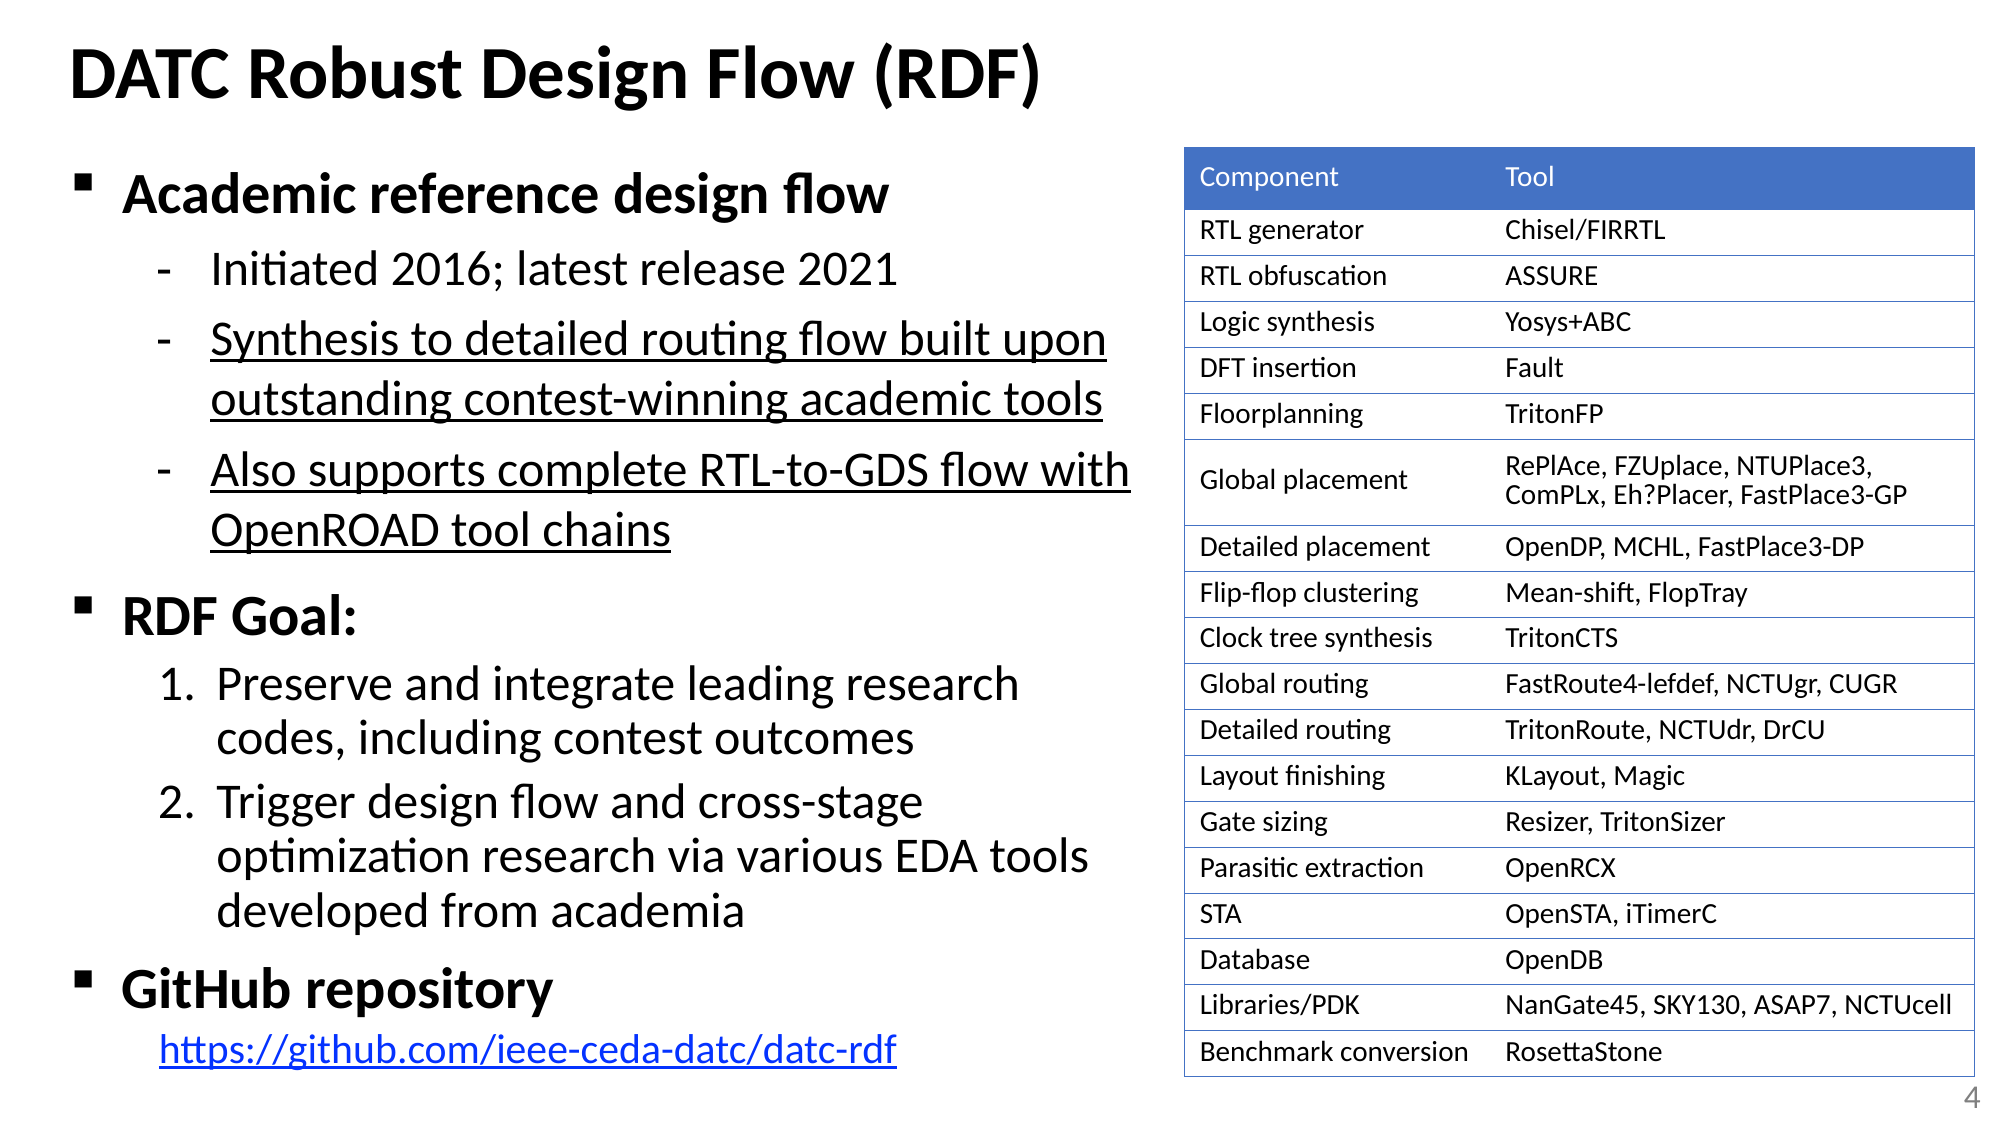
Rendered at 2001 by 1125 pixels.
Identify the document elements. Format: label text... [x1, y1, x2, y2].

table_cell Libraries/PDK [1185, 985, 1490, 1030]
list Academic reference design flow Initiated 2016; latest release 2021 Synthesis to detailed routing flow built upon outstanding contest-winning academic tools Also supports complete RTL-to-GDS flow with OpenROAD tool chains RDF Goal: Preserve and integrate leading research codes, including contest outcomes Trigger design flow and cross-stage optimization research via various EDA tools developed from academia GitHub repository [55, 147, 1160, 1125]
table_cell Clock tree synthesis [1185, 618, 1490, 663]
table_cell OpenSTA, iTimerC [1490, 894, 1974, 938]
table_cell Flip-flop clustering [1185, 572, 1490, 617]
table_cell RosettaStone [1490, 1031, 1974, 1076]
title DATC Robust Design Flow (RDF) [55, 0, 2000, 148]
table_cell FastRoute4-lefdef, NCTUgr, CUGR [1490, 664, 1974, 709]
text_box https://github.com/ieee-ceda-datc/datc-rdf [144, 1014, 913, 1079]
table_cell KLayout, Magic [1490, 756, 1974, 801]
table_cell Logic synthesis [1185, 302, 1490, 347]
table_cell DFT insertion [1185, 348, 1490, 393]
table_cell RTL generator [1185, 210, 1490, 255]
table_cell TritonFP [1490, 394, 1974, 439]
table_cell Global placement [1185, 440, 1490, 525]
table_cell RTL obfuscation [1185, 256, 1490, 301]
table_cell OpenDB [1490, 939, 1974, 984]
table_cell ASSURE [1490, 256, 1974, 301]
table_header Tool [1490, 148, 1974, 209]
table_cell Fault [1490, 348, 1974, 393]
table_cell TritonCTS [1490, 618, 1974, 663]
table_cell Mean-shift, FlopTray [1490, 572, 1974, 617]
table_cell NanGate45, SKY130, ASAP7, NCTUcell [1490, 985, 1974, 1030]
table_header Component [1185, 148, 1490, 209]
table_cell Resizer, TritonSizer [1490, 802, 1974, 847]
table_cell RePlAce, FZUplace, NTUPlace3, ComPLx, Eh?Placer, FastPlace3-GP [1490, 440, 1974, 525]
table_cell Gate sizing [1185, 802, 1490, 847]
table_cell Global routing [1185, 664, 1490, 709]
table_cell Chisel/FIRRTL [1490, 210, 1974, 255]
table_cell STA [1185, 894, 1490, 938]
table_cell Layout finishing [1185, 756, 1490, 801]
table_cell Detailed placement [1185, 526, 1490, 571]
table_cell Parasitic extraction [1185, 848, 1490, 893]
table_cell Yosys+ABC [1490, 302, 1974, 347]
table_cell Detailed routing [1185, 710, 1490, 755]
table_cell TritonRoute, NCTUdr, DrCU [1490, 710, 1974, 755]
table_cell OpenRCX [1490, 848, 1974, 893]
table_cell Database [1185, 939, 1490, 984]
table_cell Benchmark conversion [1185, 1031, 1490, 1076]
table_cell OpenDP, MCHL, FastPlace3-DP [1490, 526, 1974, 571]
table_cell Floorplanning [1185, 394, 1490, 439]
